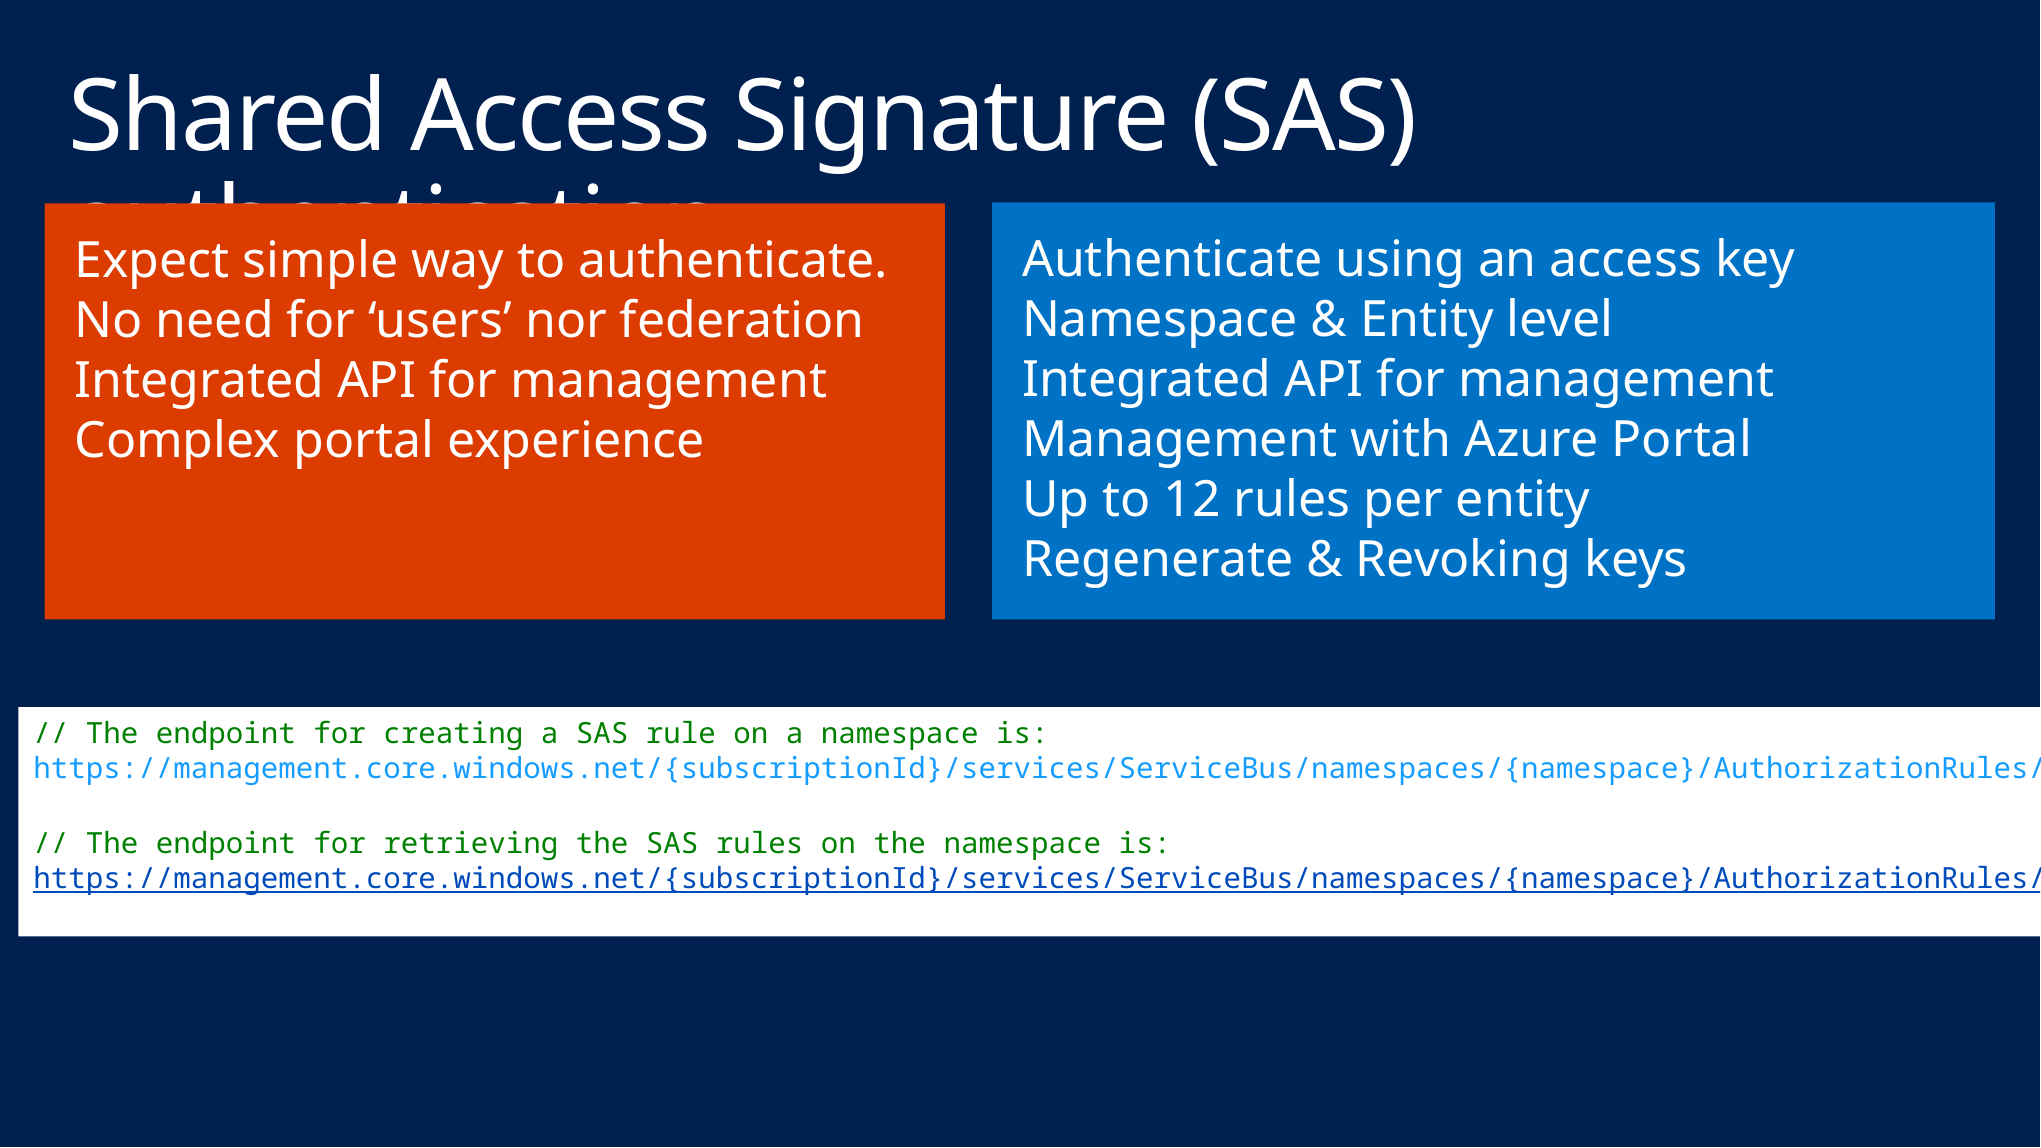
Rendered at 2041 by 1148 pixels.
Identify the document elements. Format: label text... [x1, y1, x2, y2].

text_box Authenticate using an access key Namespace & Entity level Integrated API for management Management with Azure Portal Up to 12 rules per entity Regenerate & Revoking keys [991, 202, 1996, 620]
title Shared Access Signature (SAS) authentication [45, 48, 1996, 200]
text_box Expect simple way to authenticate. No need for ‘users’ nor federation Integrated API for management Complex portal experience [44, 203, 946, 620]
text_box // The endpoint for creating a SAS rule on a namespace is: https://management.core.windows.net/{subscriptionId}/services/ServiceBus/namespaces/{namespace}/AuthorizationRules/ // The endpoint for retrieving the SAS rules on the namespace is: https://management.core.windows.net/{subscriptionId}/services/ServiceBus/namespaces/{namespace}/AuthorizationRules/ [18, 707, 2041, 937]
